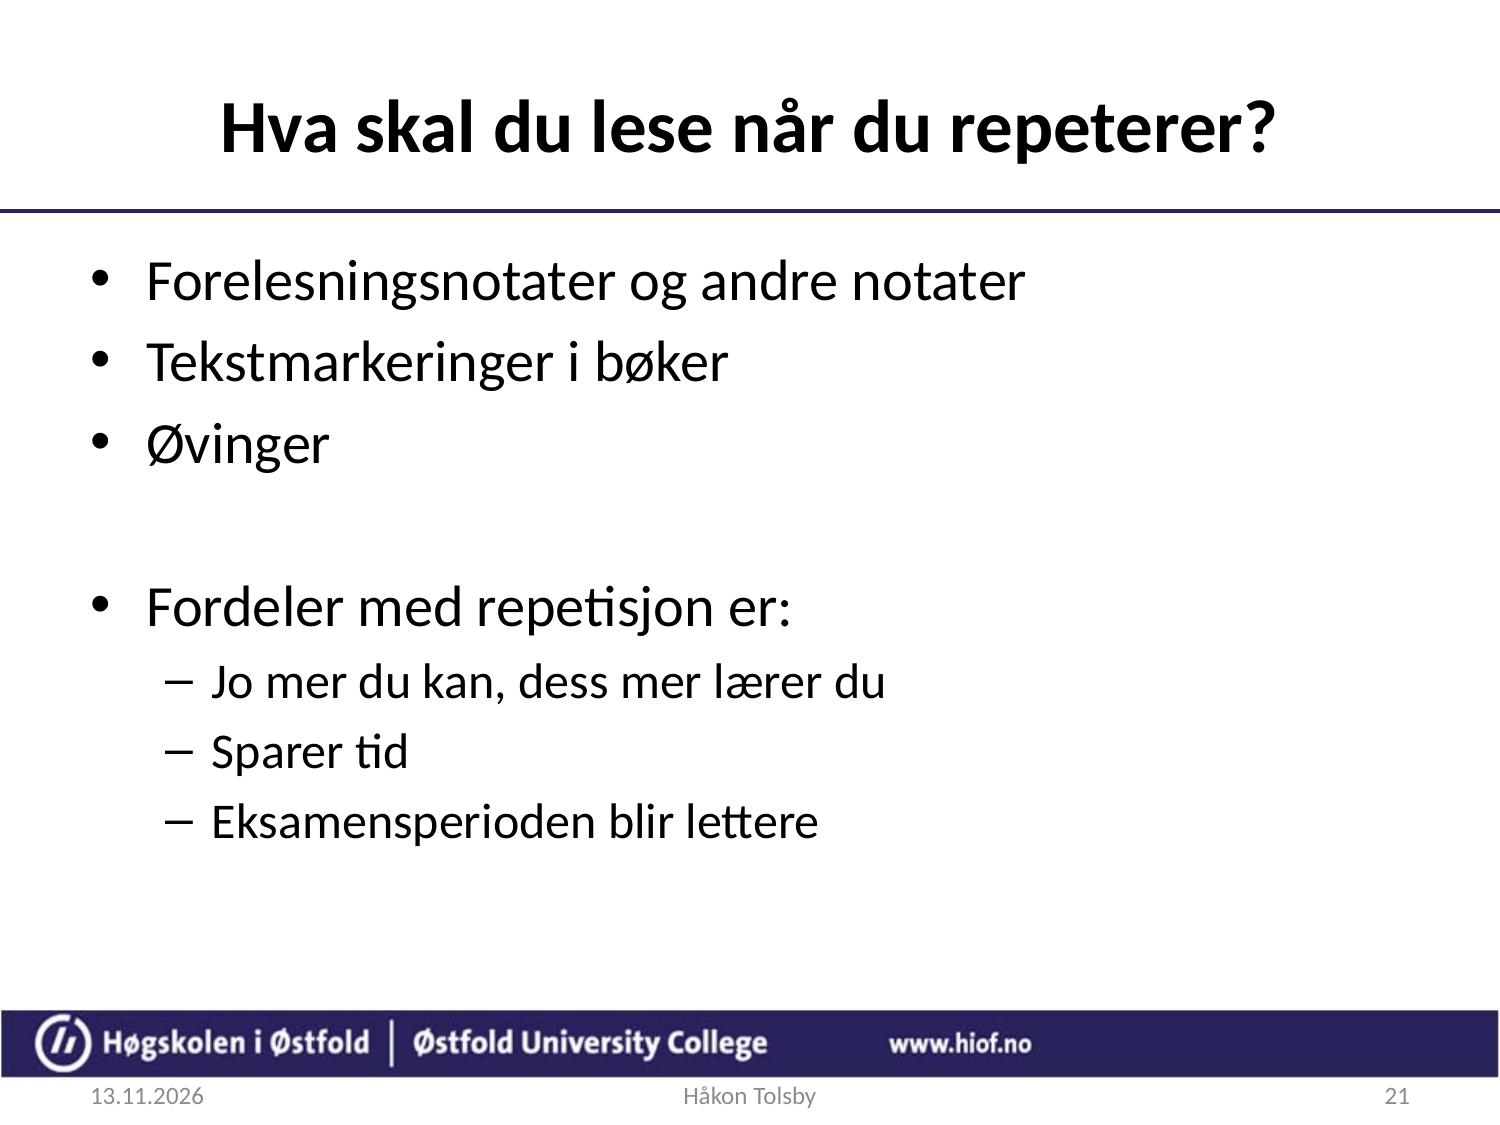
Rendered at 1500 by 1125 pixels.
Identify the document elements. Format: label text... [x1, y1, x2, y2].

slide_number 21 [1074, 1065, 1425, 1125]
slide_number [75, 1065, 425, 1125]
list Forelesningsnotater og andre notater Tekstmarkeringer i bøker Øvinger Fordeler med repetisjon er: Jo mer du kan, dess mer lærer du Sparer tid Eksamensperioden blir lettere [75, 234, 1425, 1005]
title Hva skal du lese når du repeterer? [75, 45, 1425, 200]
picture [0, 1009, 1500, 1079]
footer Håkon Tolsby [512, 1065, 988, 1125]
